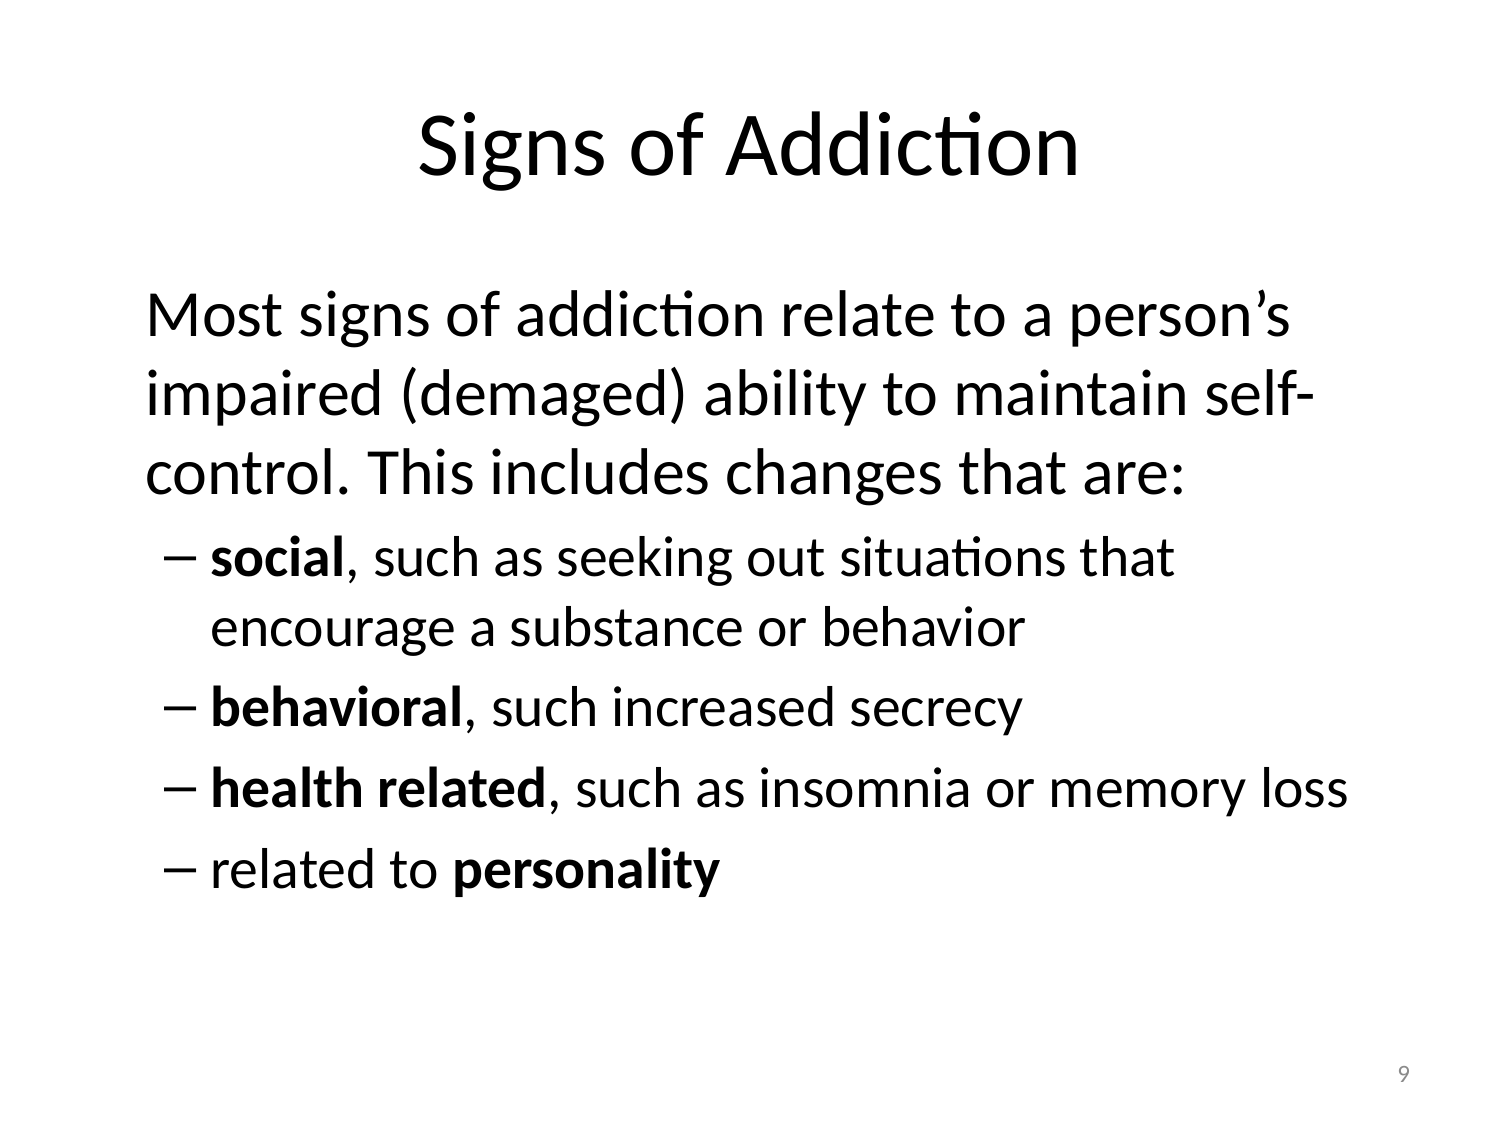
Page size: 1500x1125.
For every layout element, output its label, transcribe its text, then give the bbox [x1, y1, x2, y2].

list Most signs of addiction relate to a person’s impaired (demaged) ability to maintain self-control. This includes changes that are: social, such as seeking out situations that encourage a substance or behavior behavioral, such increased secrecy health related, such as insomnia or memory loss related to personality [75, 262, 1425, 1005]
title Signs of Addiction [75, 45, 1425, 233]
slide_number 9 [1074, 1042, 1425, 1103]
